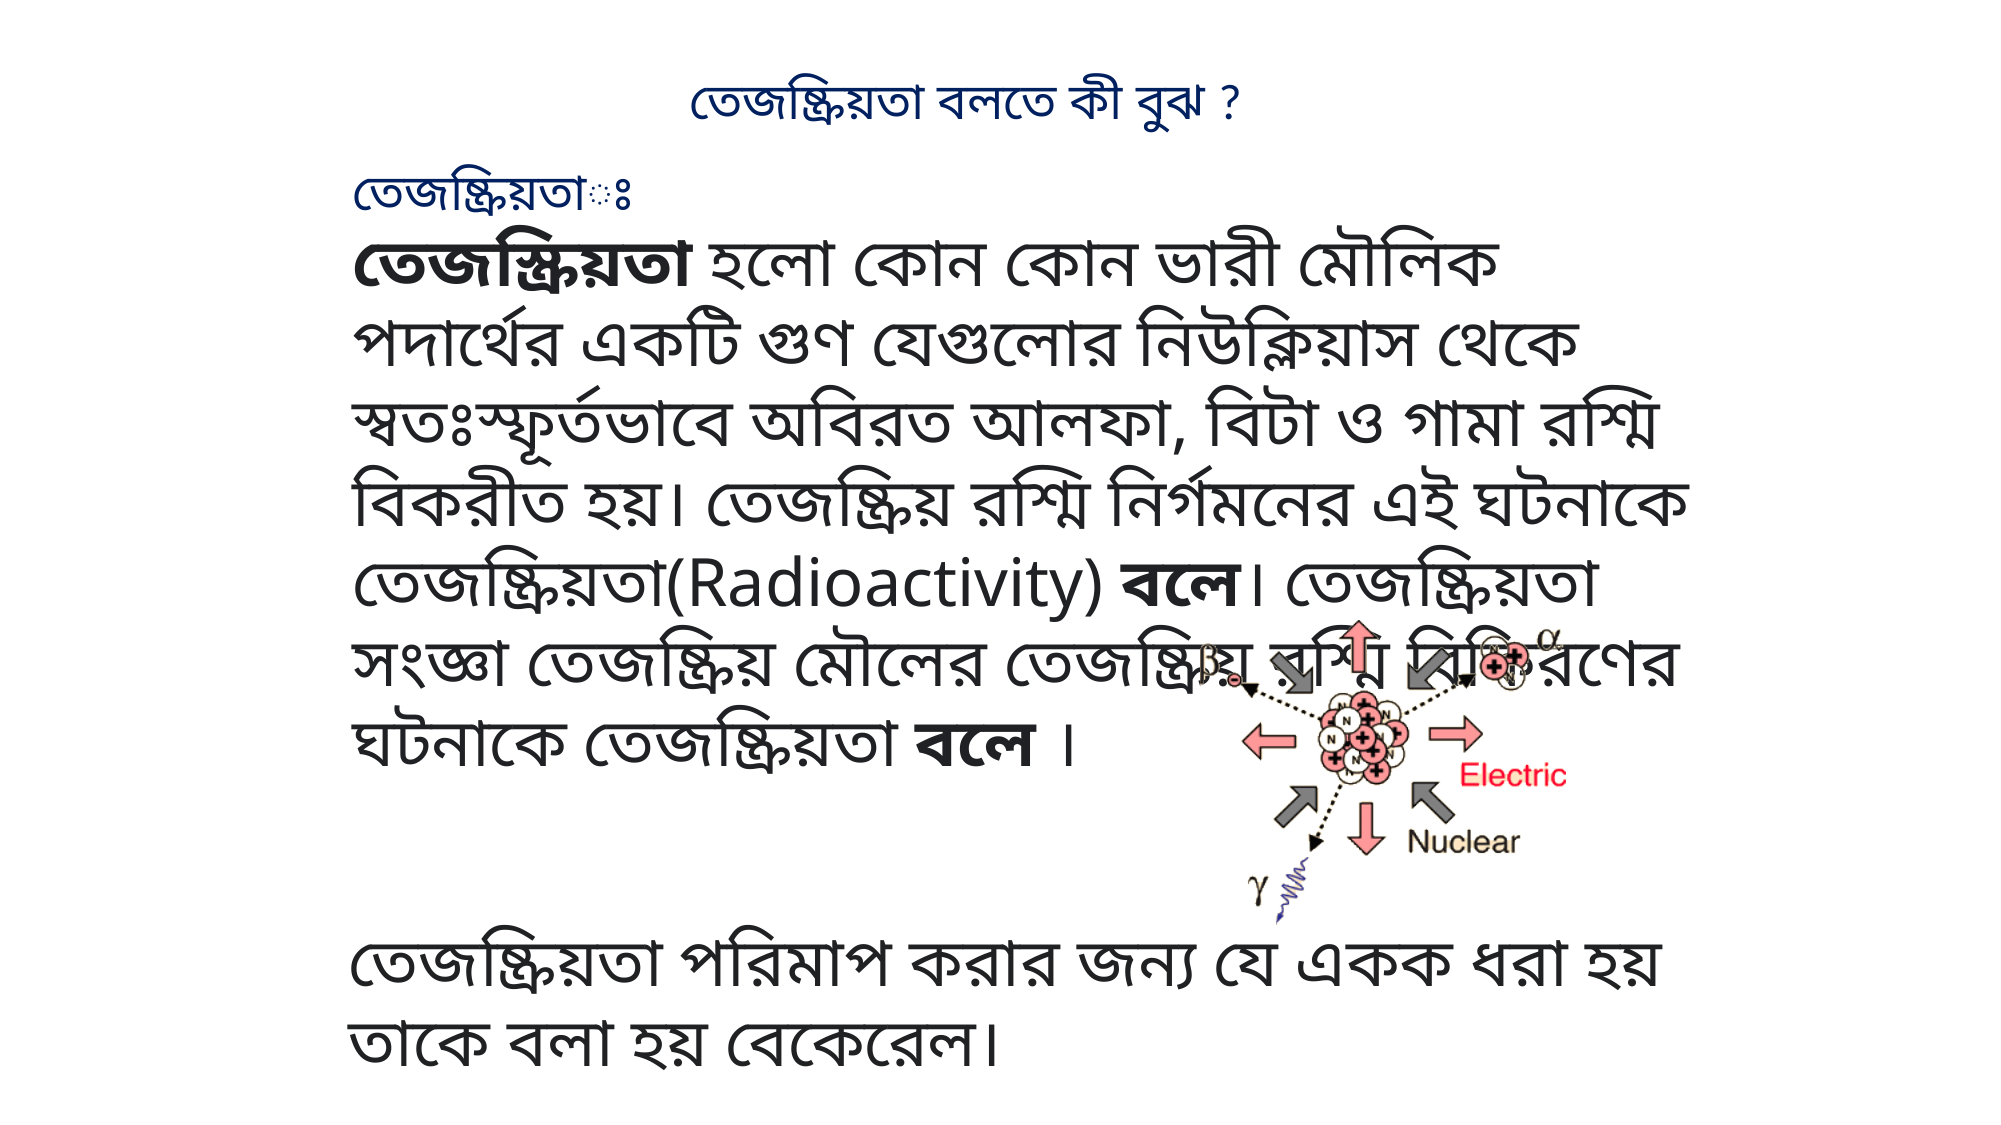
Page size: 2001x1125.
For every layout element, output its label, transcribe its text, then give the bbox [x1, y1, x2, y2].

text_box তেজস্ক্রিয়তা হলো কোন কোন ভারী মৌলিক পদার্থের একটি গুণ যেগুলোর নিউক্লিয়াস থেকে স্বতঃস্ফূর্তভাবে অবিরত আলফা, বিটা ও গামা রশ্মি বিকরীত হয়। তেজষ্ক্রিয় রশ্মি নির্গমনের এই ঘটনাকে তেজষ্ক্রিয়তা(Radioactivity) বলে। তেজষ্ক্রিয়তা সংজ্ঞা তেজষ্ক্রিয় মৌলের তেজষ্ক্রিয় রশ্মি বিকিরণের ঘটনাকে তেজষ্ক্রিয়তা বলে । [337, 212, 1725, 787]
text_box তেজষ্ক্রিয়তা পরিমাপ করার জন্য যে একক ধরা হয় তাকে বলা হয় বেকেরেল। [333, 912, 1722, 1088]
text_box তেজষ্ক্রিয়তাঃ [337, 152, 650, 288]
picture [1199, 620, 1566, 925]
text_box তেজষ্ক্রিয়তা বলতে কী বুঝ ? [675, 62, 1300, 138]
